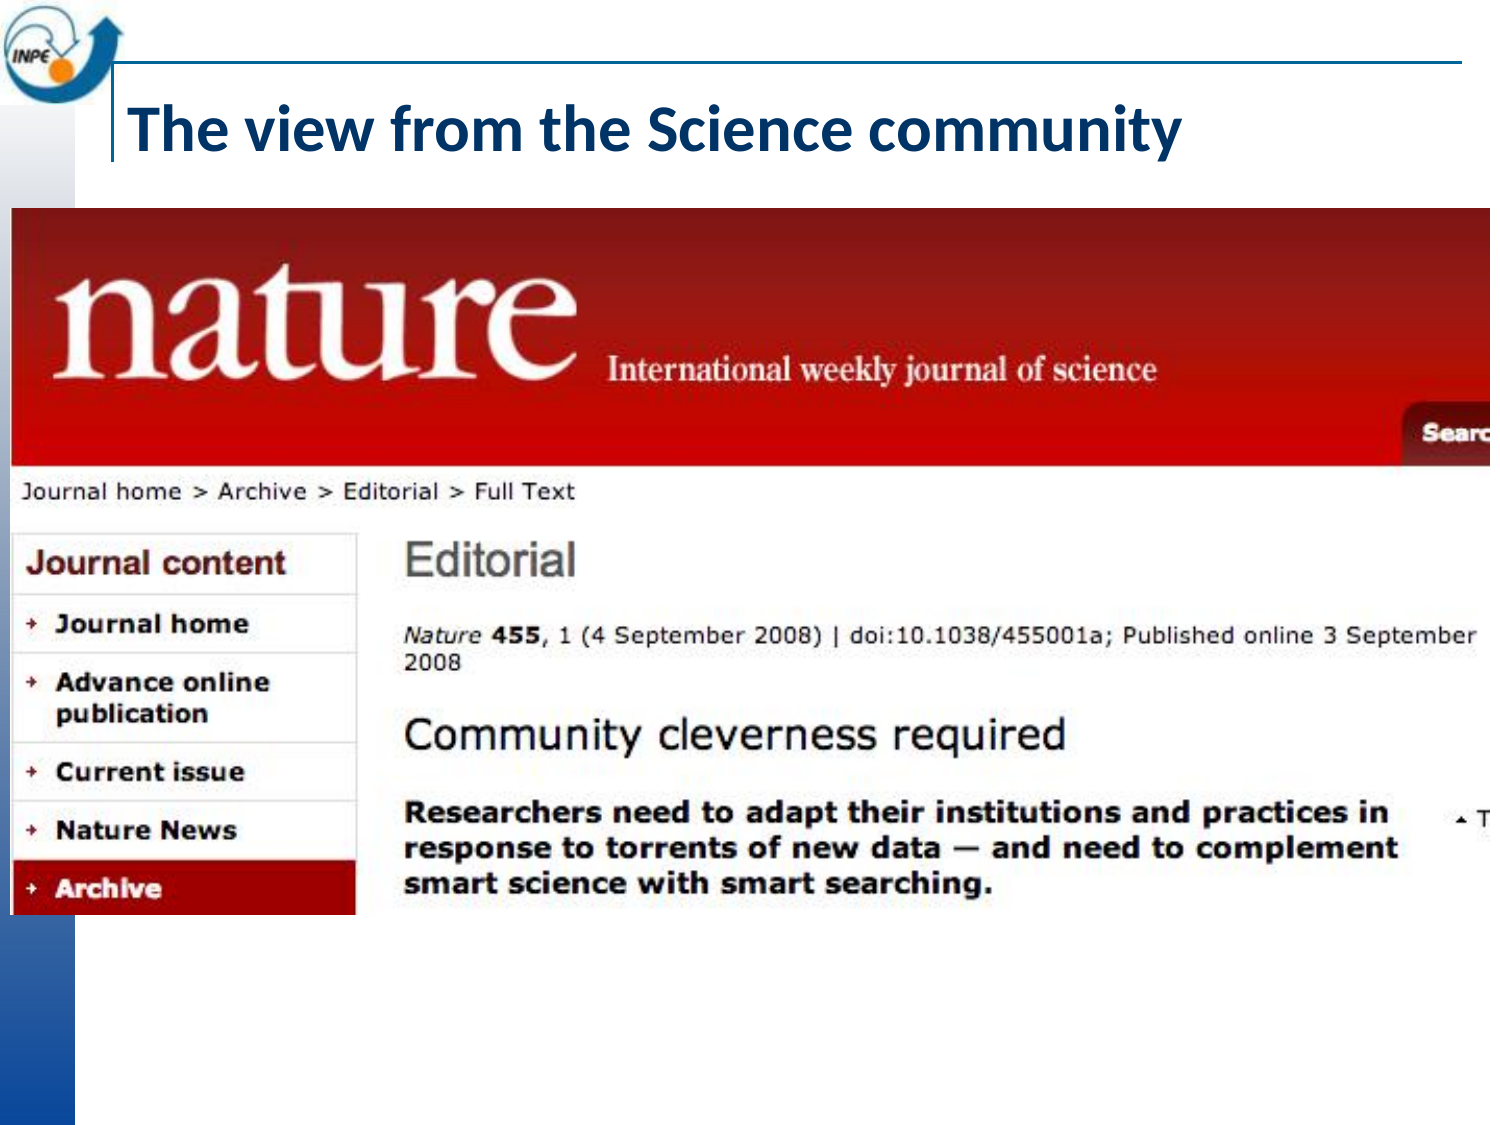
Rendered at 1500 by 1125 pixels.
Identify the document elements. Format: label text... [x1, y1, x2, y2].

title The view from the Science community [112, 62, 1450, 188]
picture [0, 0, 125, 105]
picture [10, 208, 1490, 915]
